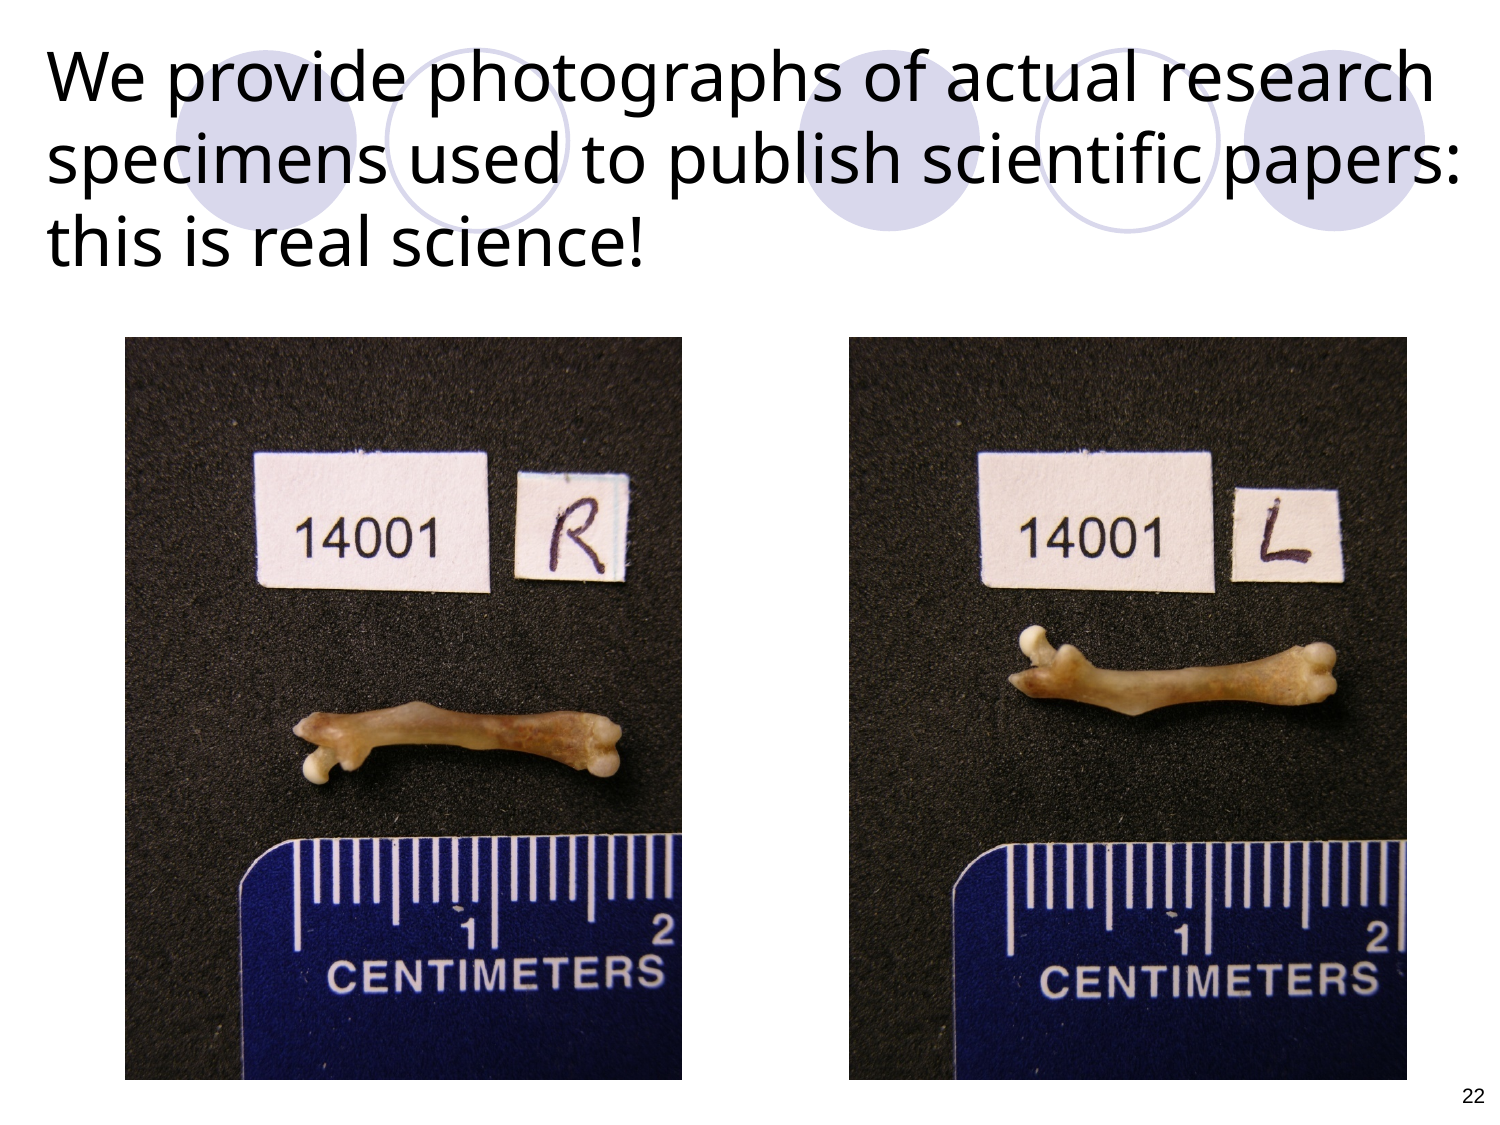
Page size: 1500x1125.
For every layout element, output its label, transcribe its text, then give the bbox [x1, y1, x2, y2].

title We provide photographs of actual research specimens used to publish scientific papers: this is real science! [30, 62, 1500, 251]
slide_number 22 [1149, 1074, 1500, 1125]
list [124, 337, 682, 1081]
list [849, 337, 1407, 1081]
